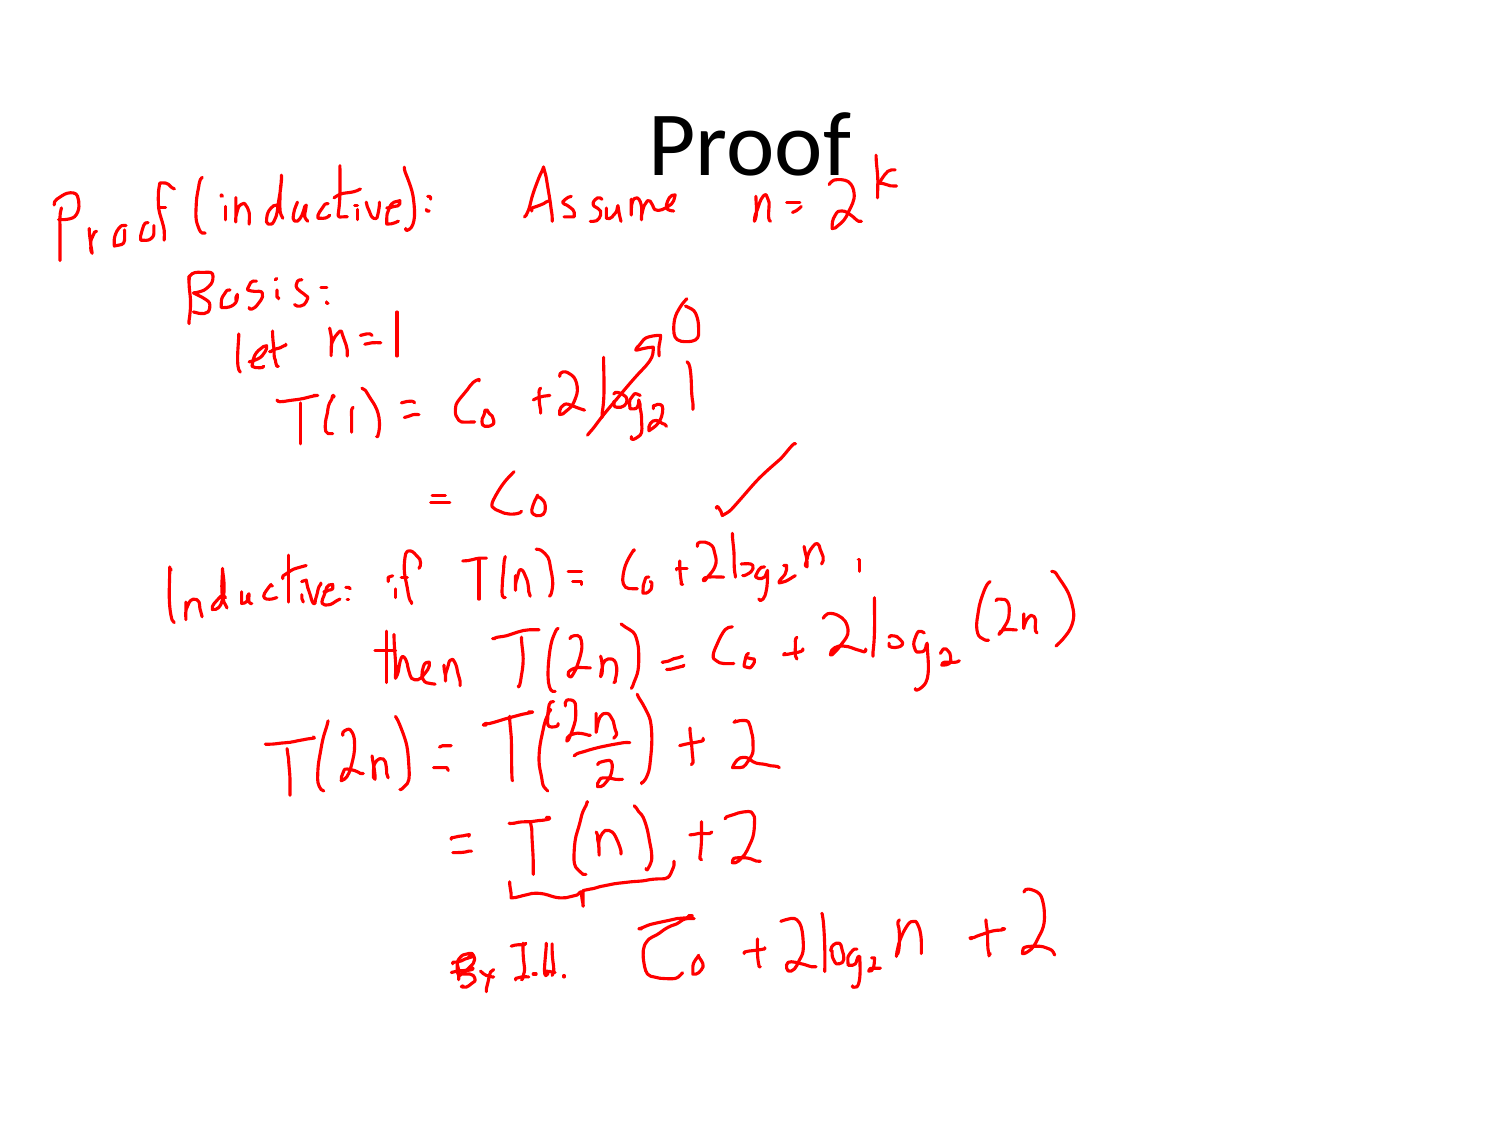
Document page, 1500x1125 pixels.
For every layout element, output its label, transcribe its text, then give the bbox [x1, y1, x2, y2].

title Proof [75, 45, 1425, 233]
